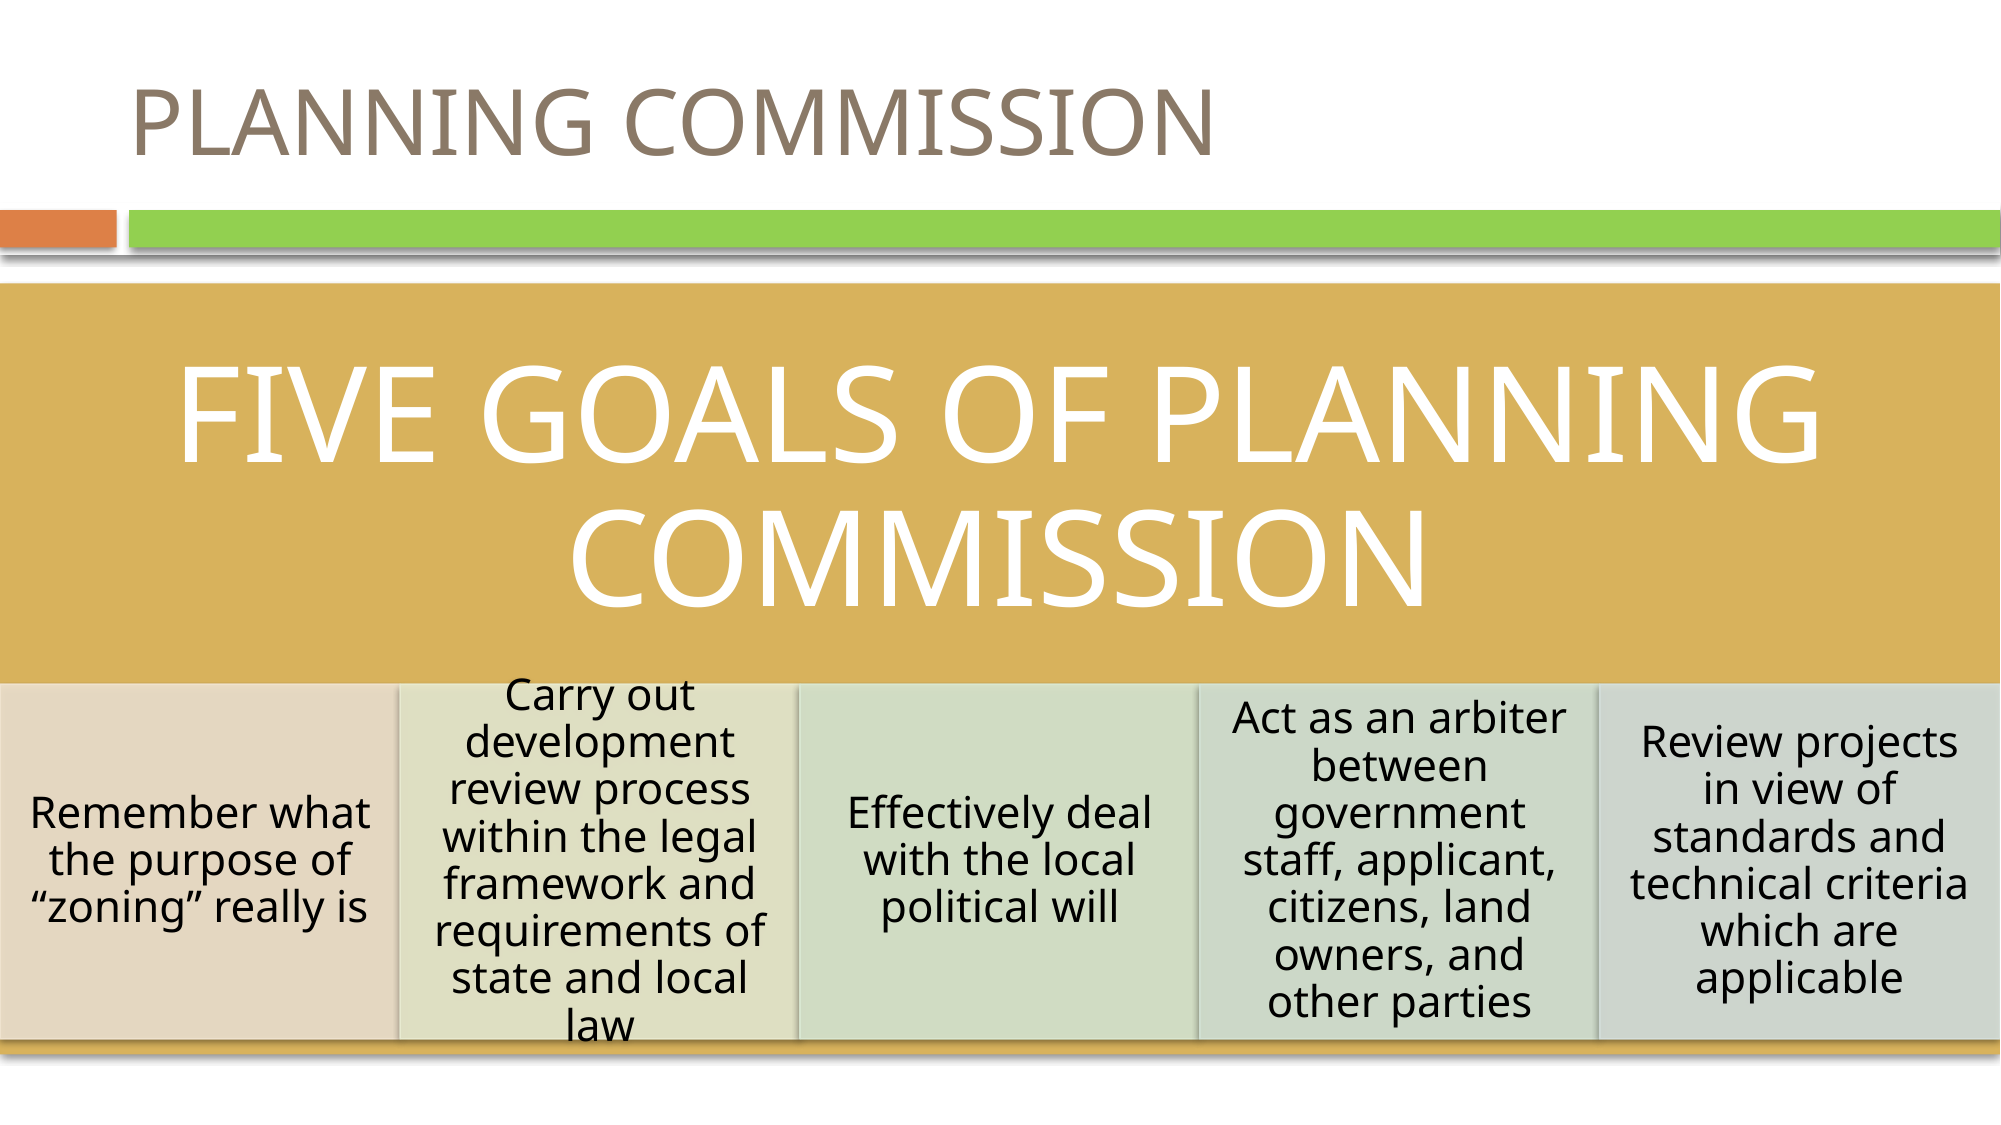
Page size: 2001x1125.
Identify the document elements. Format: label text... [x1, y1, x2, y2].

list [0, 282, 2000, 1055]
title PLANNING COMMISSION [113, 37, 1898, 200]
